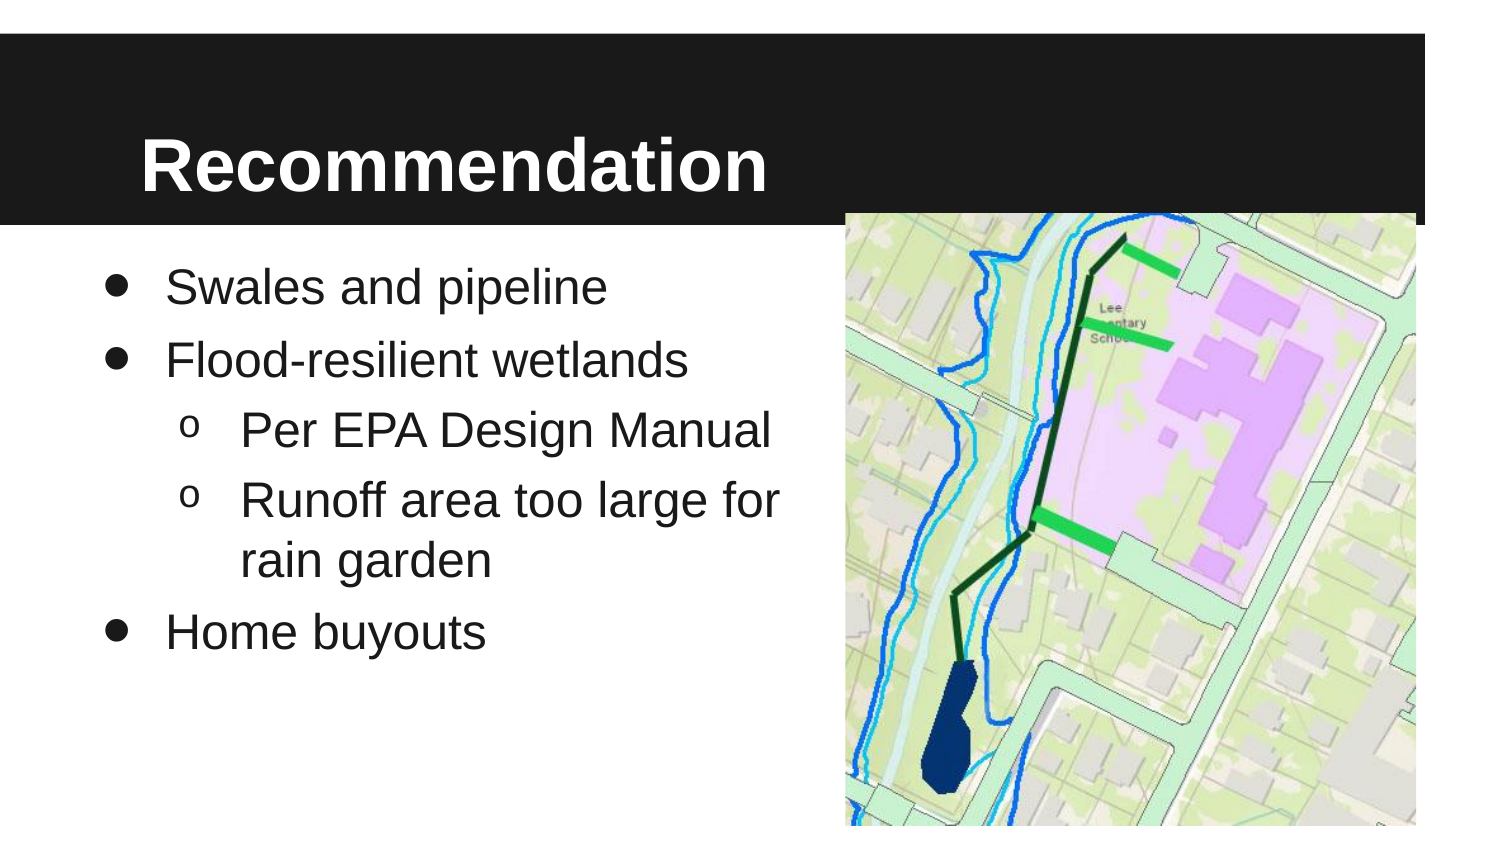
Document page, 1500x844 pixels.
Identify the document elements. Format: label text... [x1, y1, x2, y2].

picture [845, 213, 1417, 827]
title Recommendation [75, 33, 1425, 221]
list Swales and pipeline Flood-resilient wetlands Per EPA Design Manual Runoff area too large for rain garden Home buyouts [75, 239, 826, 819]
